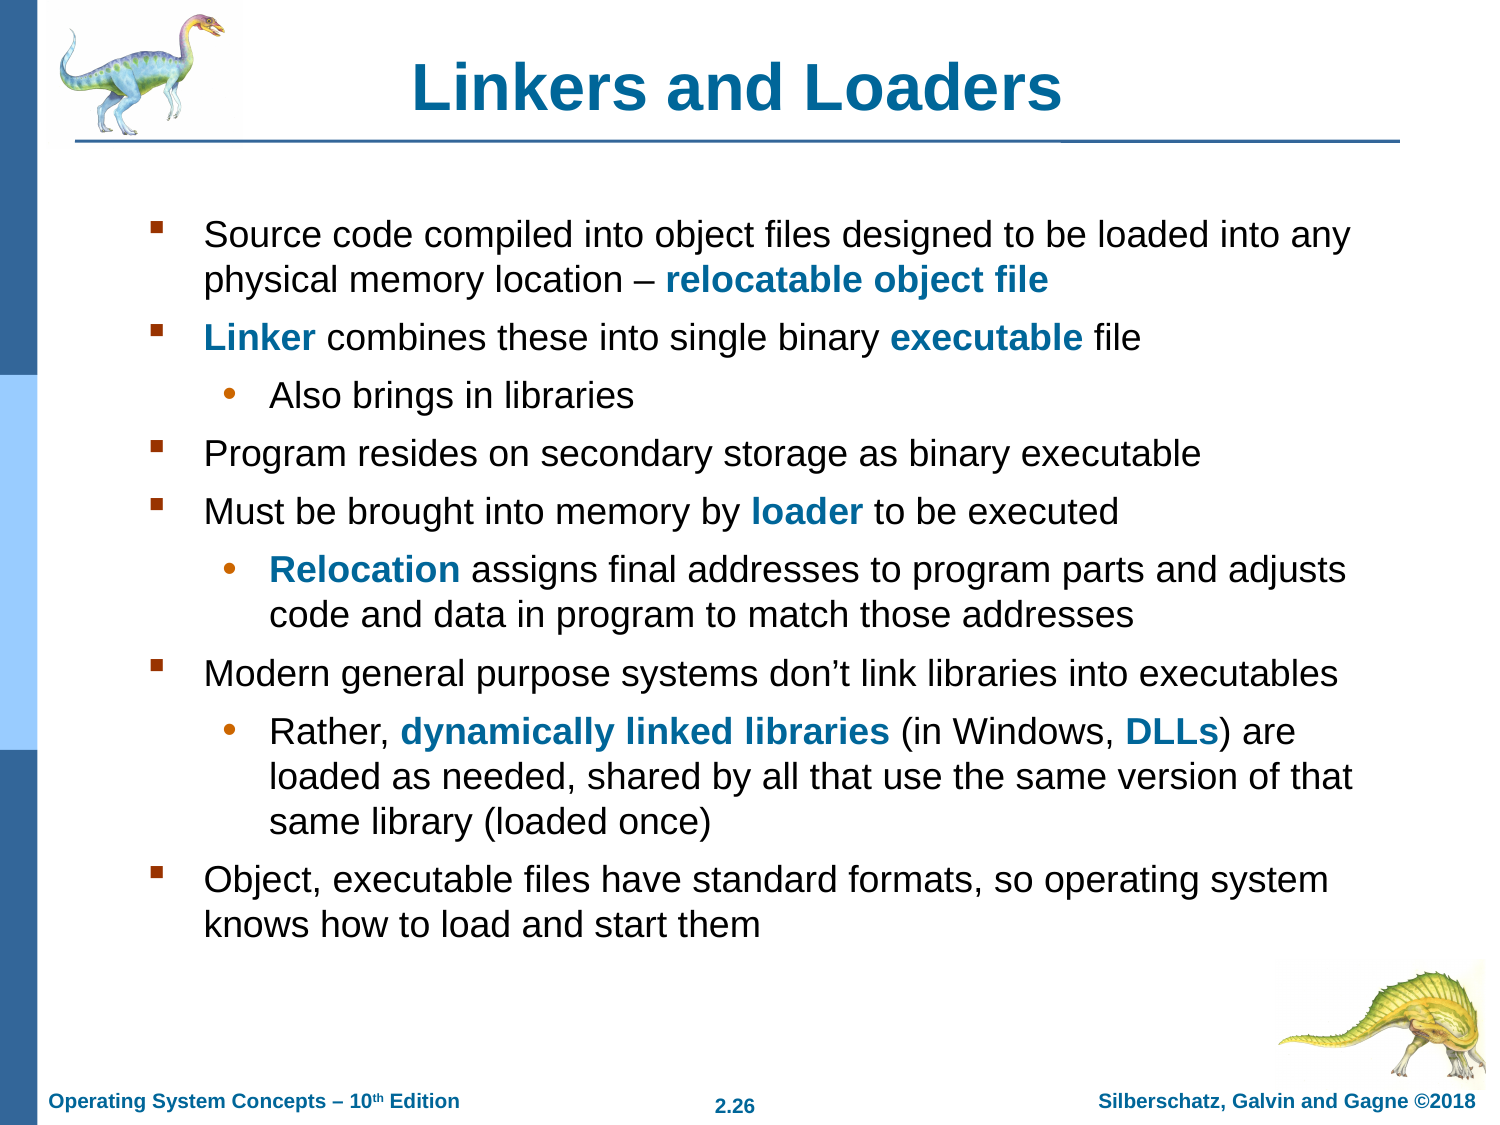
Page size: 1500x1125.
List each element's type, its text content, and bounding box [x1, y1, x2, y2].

picture [1275, 959, 1486, 1090]
title Linkers and Loaders [75, 36, 1400, 132]
picture [46, 0, 243, 149]
list Source code compiled into object files designed to be loaded into any physical memory location – relocatable object file Linker combines these into single binary executable file Also brings in libraries Program resides on secondary storage as binary executable Must be brought into memory by loader to be executed Relocation assigns final addresses to program parts and adjusts code and data in program to match those addresses Modern general purpose systems don’t link libraries into executables Rather, dynamically linked libraries (in Windows, DLLs) are loaded as needed, shared by all that use the same version of that same library (loaded once) Object, executable files have standard formats, so operating system knows how to load and start them [132, 202, 1400, 946]
